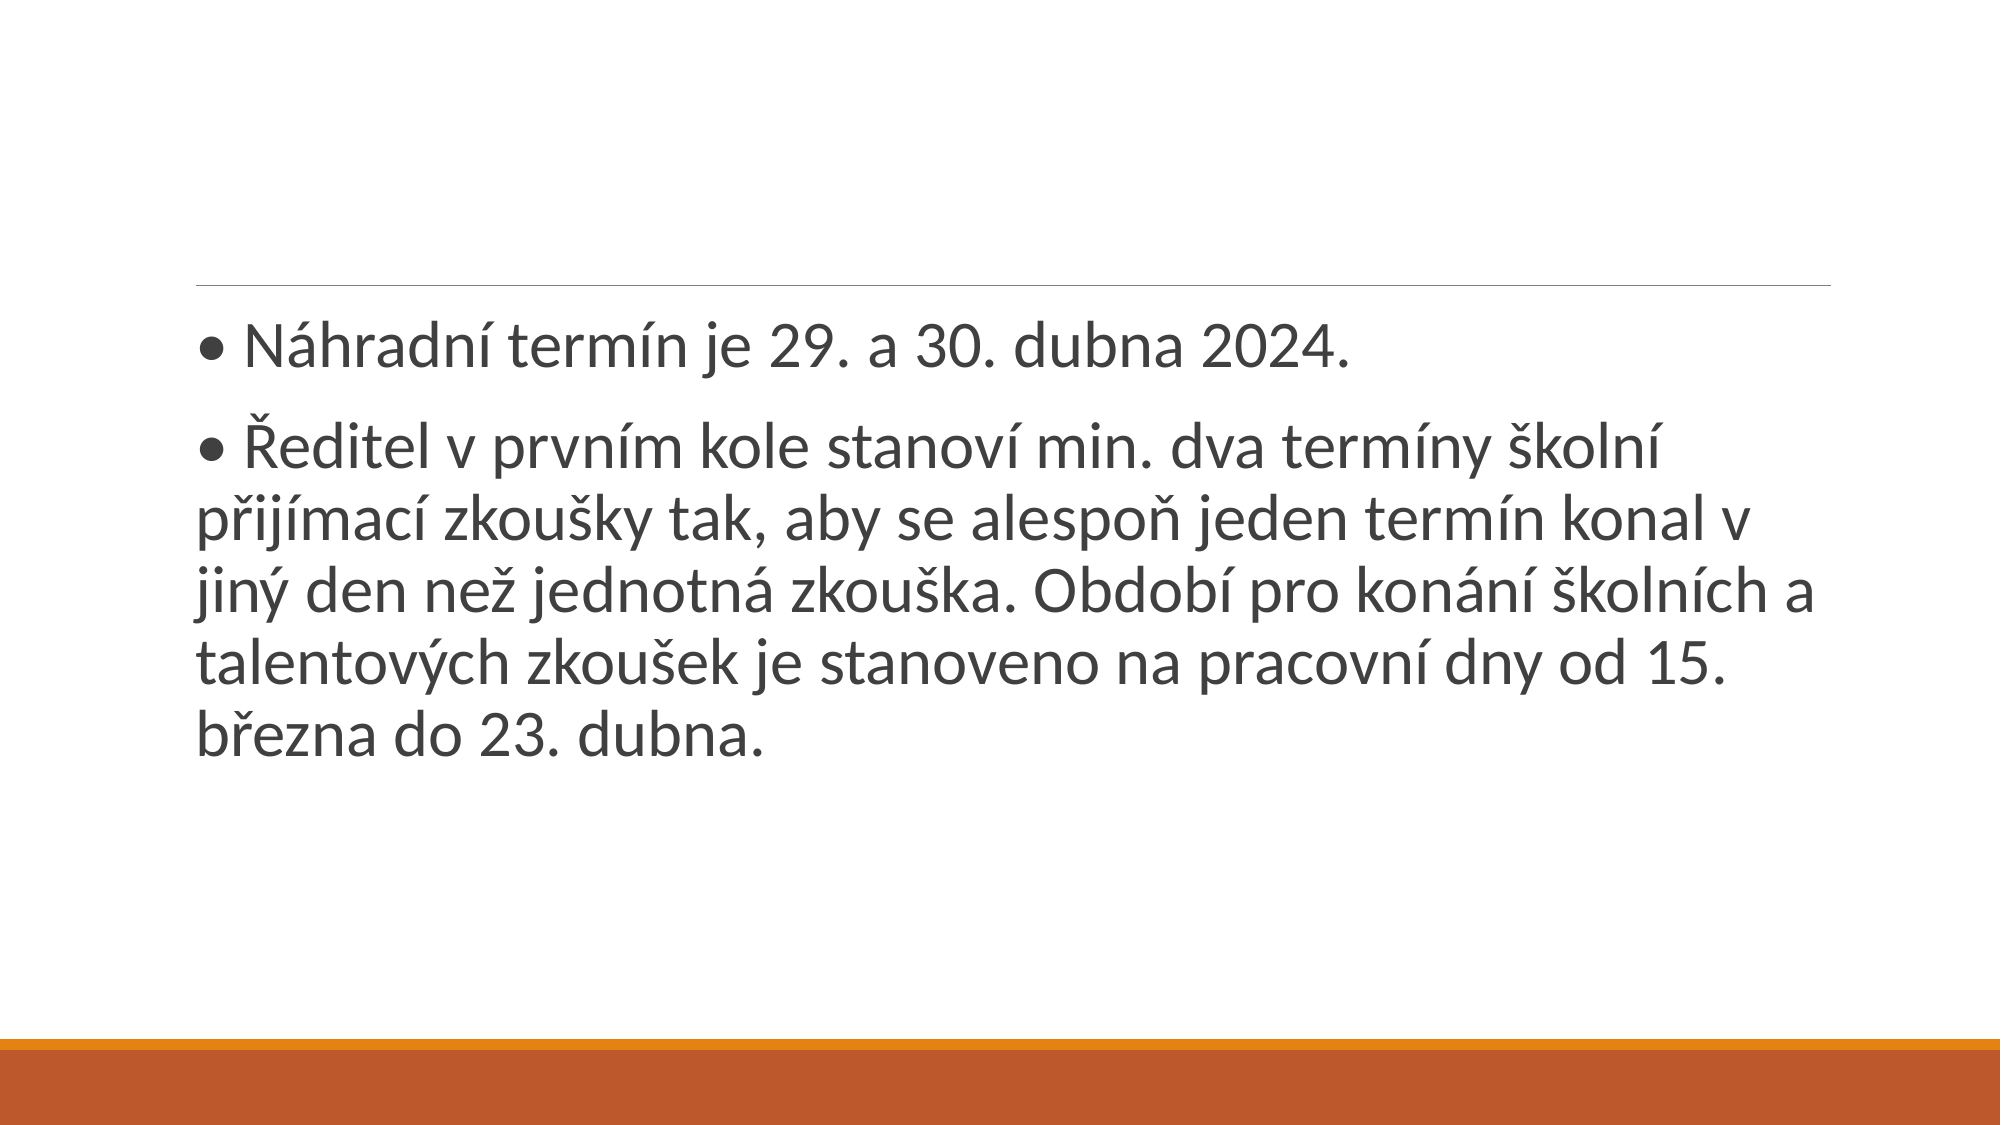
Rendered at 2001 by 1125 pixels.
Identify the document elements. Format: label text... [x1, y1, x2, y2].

list • Náhradní termín je 29. a 30. dubna 2024. • Ředitel v prvním kole stanoví min. dva termíny školní přijímací zkoušky tak, aby se alespoň jeden termín konal v jiný den než jednotná zkouška. Období pro konání školních a talentových zkoušek je stanoveno na pracovní dny od 15. března do 23. dubna. [180, 302, 1830, 963]
